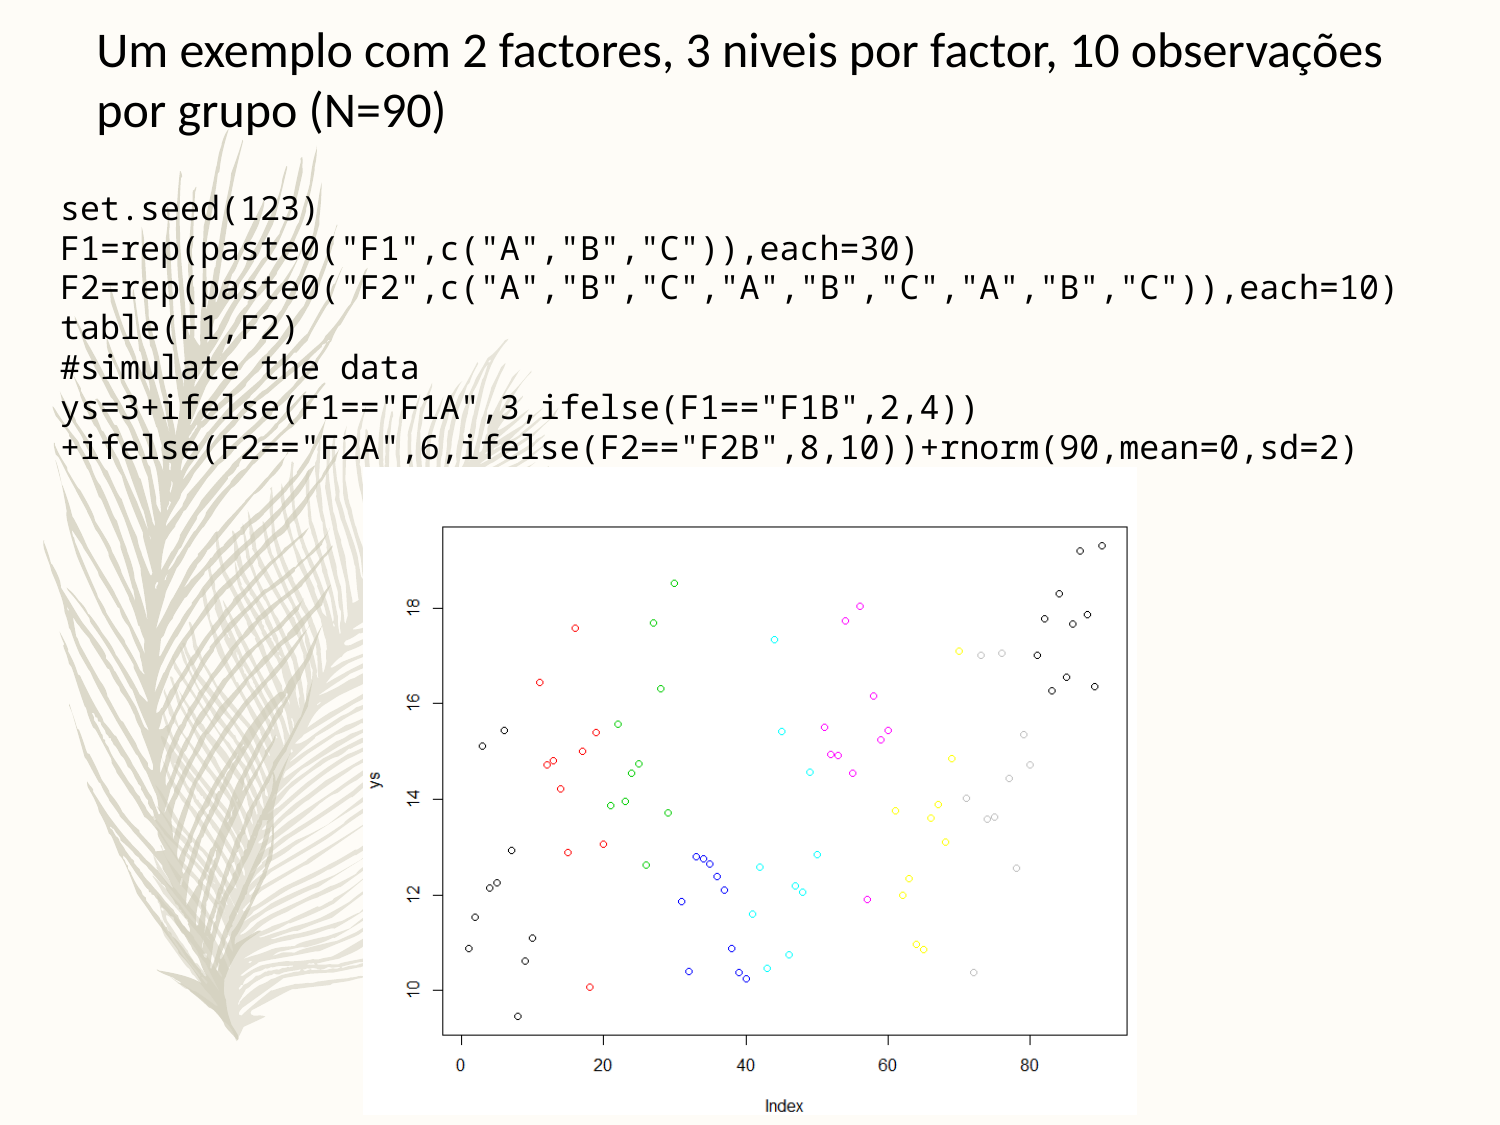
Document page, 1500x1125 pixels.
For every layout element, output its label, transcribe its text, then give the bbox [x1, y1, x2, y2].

text_box set.seed(123) F1=rep(paste0("F1",c("A","B","C")),each=30) F2=rep(paste0("F2",c("A","B","C","A","B","C","A","B","C")),each=10) table(F1,F2) #simulate the data ys=3+ifelse(F1=="F1A",3,ifelse(F1=="F1B",2,4))+ifelse(F2=="F2A",6,ifelse(F2=="F2B",8,10))+rnorm(90,mean=0,sd=2) [45, 179, 1455, 474]
picture [363, 467, 1137, 1115]
text_box Um exemplo com 2 factores, 3 niveis por factor, 10 observações por grupo (N=90) [81, 10, 1419, 146]
